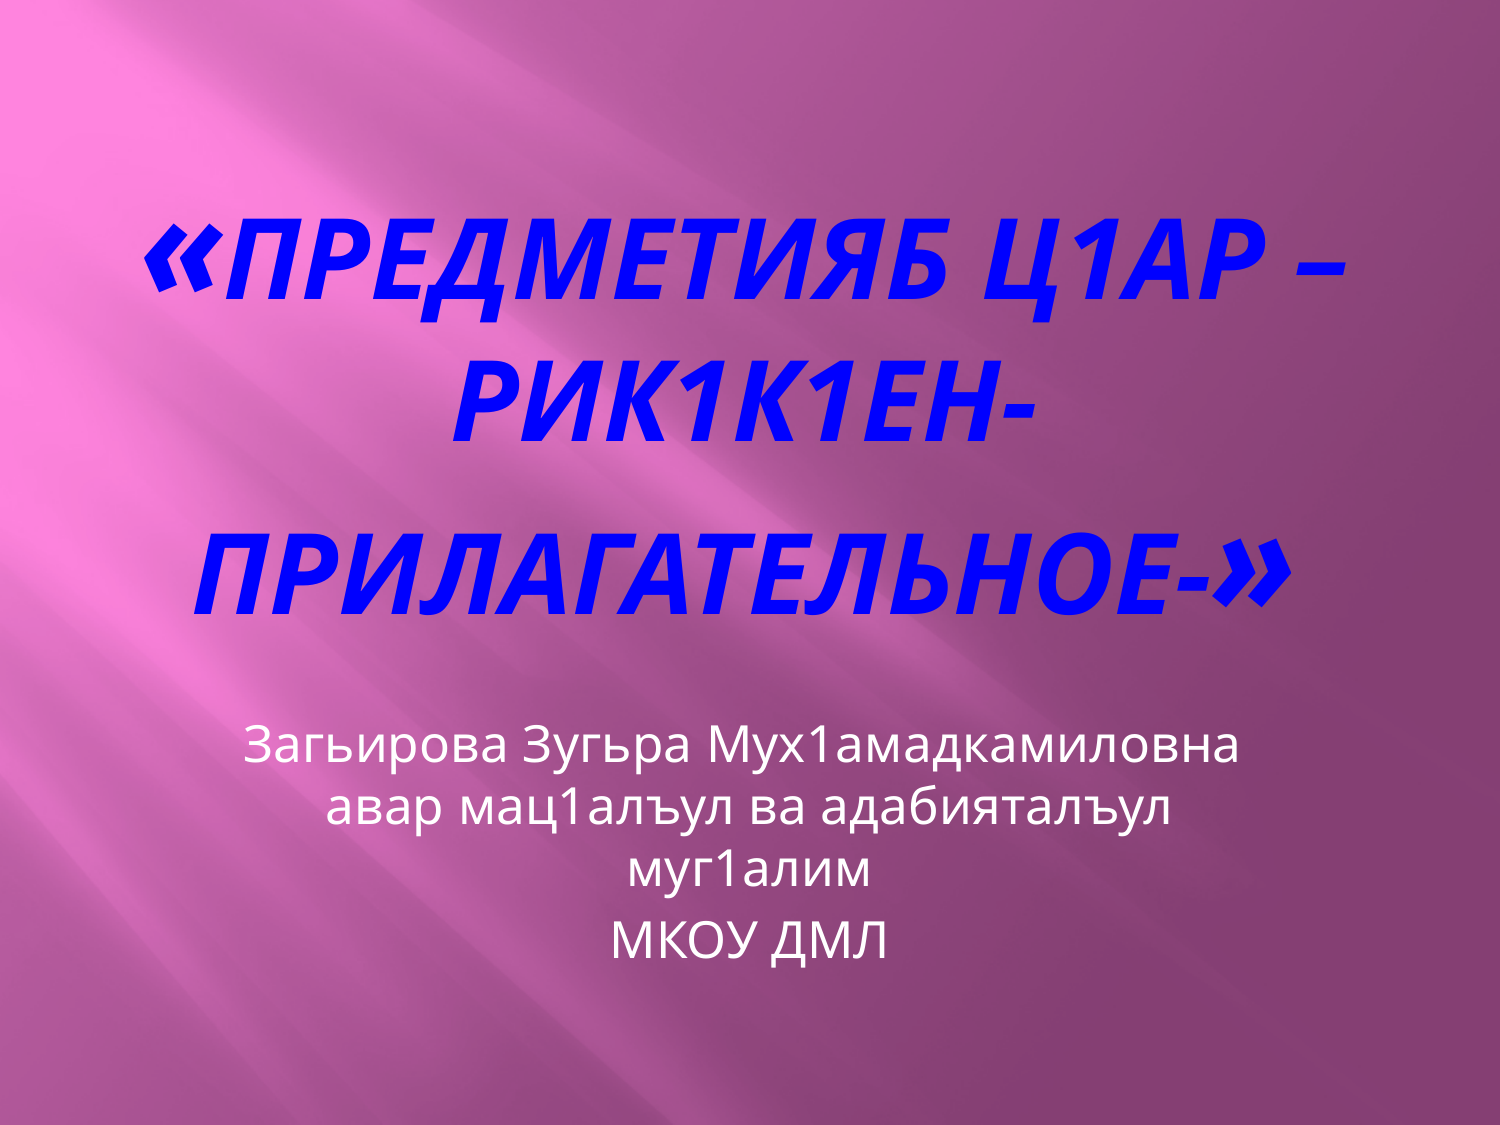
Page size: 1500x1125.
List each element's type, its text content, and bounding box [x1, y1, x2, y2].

title «Предметияб ц1ар – Рик1к1ен-Прилагательное-» [69, 0, 1420, 645]
subtitle Загьирова Зугьра Мух1амадкамиловна авар мац1алъул ва адабияталъул муг1алим МКОУ ДМЛ [225, 704, 1275, 976]
